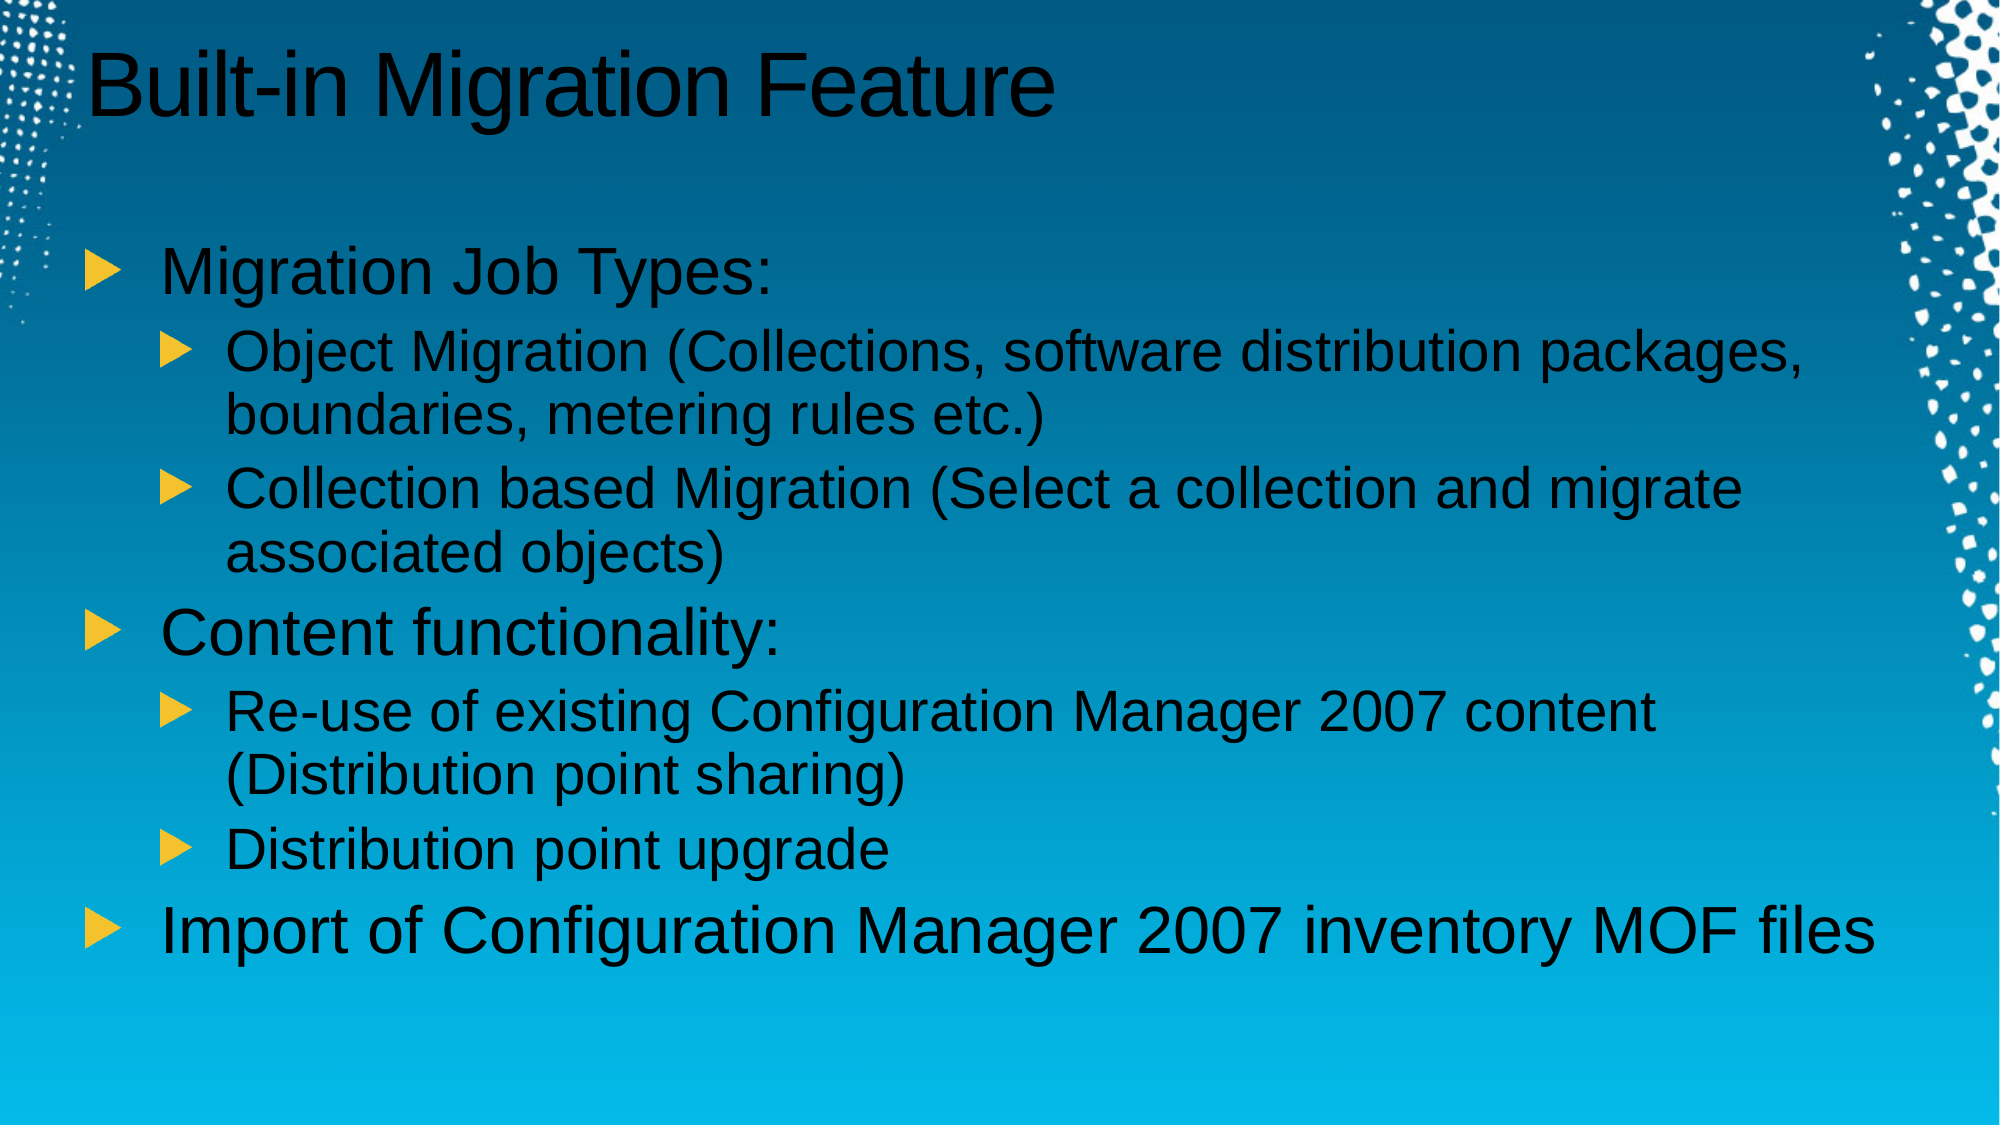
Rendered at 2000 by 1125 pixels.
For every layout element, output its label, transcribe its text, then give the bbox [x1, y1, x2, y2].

picture [167, 908, 171, 952]
picture [1287, 701, 1291, 730]
picture [1027, 919, 1052, 966]
picture [710, 566, 719, 583]
picture [827, 764, 831, 793]
picture [732, 911, 747, 952]
picture [558, 764, 563, 805]
picture [627, 839, 638, 868]
picture [1920, 257, 1932, 264]
picture [1972, 312, 1985, 322]
picture [660, 919, 664, 952]
picture [1946, 525, 1956, 533]
picture [433, 764, 437, 793]
picture [473, 621, 477, 654]
picture [1158, 701, 1162, 730]
picture [1991, 637, 2000, 652]
picture [29, 27, 38, 38]
picture [963, 695, 975, 730]
picture [1915, 109, 1924, 119]
picture [30, 14, 40, 23]
picture [406, 906, 421, 952]
picture [165, 610, 203, 654]
picture [794, 764, 798, 793]
picture [1222, 701, 1235, 730]
picture [26, 57, 34, 68]
picture [1484, 918, 1513, 952]
picture [415, 764, 427, 793]
picture [231, 692, 262, 730]
picture [1252, 908, 1279, 952]
picture [1992, 438, 2000, 448]
picture [251, 621, 255, 654]
picture [1651, 908, 1694, 952]
picture [371, 918, 400, 952]
picture [799, 701, 810, 730]
picture [1978, 517, 1987, 527]
picture [1957, 187, 1971, 200]
picture [17, 129, 23, 136]
picture [231, 830, 263, 868]
picture [699, 764, 721, 793]
picture [43, 42, 49, 53]
picture [1028, 701, 1032, 730]
picture [1979, 657, 1995, 676]
picture [260, 620, 277, 654]
picture [457, 621, 461, 654]
picture [33, 0, 42, 10]
picture [589, 764, 614, 793]
picture [1392, 918, 1421, 952]
picture [161, 830, 190, 864]
picture [860, 764, 881, 805]
picture [1926, 344, 1939, 358]
picture [508, 620, 534, 654]
picture [713, 613, 728, 654]
picture [230, 753, 241, 805]
picture [900, 701, 904, 730]
picture [1542, 919, 1570, 966]
picture [371, 839, 387, 868]
picture [1078, 692, 1115, 730]
picture [1935, 379, 1948, 391]
picture [1968, 481, 1978, 492]
picture [16, 22, 23, 34]
picture [989, 918, 1021, 952]
picture [1214, 908, 1243, 952]
picture [0, 155, 5, 163]
picture [829, 839, 843, 868]
picture [86, 610, 119, 649]
picture [1224, 701, 1245, 742]
picture [730, 753, 734, 793]
picture [1993, 321, 2000, 339]
picture [1542, 701, 1553, 730]
picture [649, 620, 681, 654]
picture [1952, 502, 1967, 516]
picture [1914, 308, 1929, 326]
picture [1141, 908, 1168, 952]
picture [395, 839, 407, 868]
picture [1963, 278, 1976, 291]
picture [509, 764, 513, 793]
picture [212, 620, 241, 654]
picture [1623, 701, 1634, 730]
picture [639, 919, 655, 952]
picture [16, 143, 21, 151]
picture [1169, 701, 1180, 730]
picture [456, 839, 481, 868]
picture [1983, 404, 1992, 414]
picture [342, 701, 346, 730]
picture [1177, 908, 1206, 952]
picture [699, 839, 703, 868]
picture [355, 566, 374, 571]
picture [531, 701, 553, 730]
picture [33, 88, 42, 97]
picture [600, 919, 618, 952]
picture [1898, 188, 1912, 198]
picture [1387, 692, 1412, 730]
picture [1560, 695, 1572, 730]
picture [1948, 413, 1958, 424]
picture [1953, 301, 1962, 312]
picture [34, 101, 43, 111]
picture [291, 566, 312, 571]
picture [1981, 604, 2000, 620]
picture [0, 40, 9, 45]
picture [0, 24, 9, 33]
picture [38, 74, 47, 80]
picture [24, 72, 32, 79]
picture [605, 566, 625, 571]
picture [6, 97, 12, 105]
picture [565, 906, 580, 952]
picture [1929, 27, 1945, 45]
picture [1925, 87, 1941, 99]
picture [713, 692, 746, 730]
picture [251, 755, 283, 793]
picture [778, 839, 782, 868]
picture [568, 566, 580, 571]
picture [1531, 701, 1535, 730]
picture [356, 701, 378, 730]
picture [1974, 683, 1985, 694]
picture [953, 919, 957, 952]
picture [390, 764, 406, 793]
picture [500, 839, 511, 868]
picture [382, 753, 387, 793]
picture [532, 919, 536, 952]
picture [526, 566, 546, 571]
picture [414, 608, 429, 654]
picture [1642, 695, 1654, 730]
picture [1969, 625, 1985, 642]
picture [643, 701, 654, 730]
picture [475, 764, 500, 793]
picture [1760, 906, 1775, 952]
picture [1847, 919, 1873, 952]
picture [1950, 359, 1960, 366]
picture [493, 918, 522, 952]
list Migration Job Types: Object Migration (Collections, software distribution packages, boundaries, metering rules etc.) Collection based Migration (Select a collection and migrate associated objects) Content functionality: Re-use of existing Configuration Manager 2007 content (Distribution point sharing) Distribution point upgrade Import of Configuration Manager 2007 inventory MOF files [85, 237, 1914, 566]
picture [395, 566, 407, 571]
picture [915, 918, 947, 952]
picture [482, 620, 499, 654]
picture [1039, 701, 1050, 730]
picture [1102, 919, 1106, 952]
picture [1598, 908, 1640, 952]
picture [425, 833, 437, 868]
picture [666, 566, 674, 571]
picture [1355, 692, 1380, 730]
picture [56, 47, 64, 55]
picture [284, 613, 299, 654]
picture [637, 566, 656, 571]
picture [184, 919, 188, 952]
picture [539, 613, 554, 654]
picture [838, 764, 849, 793]
picture [1498, 701, 1523, 730]
picture [444, 758, 456, 793]
picture [1942, 465, 1958, 483]
picture [862, 908, 904, 952]
picture [602, 919, 627, 966]
picture [1928, 399, 1939, 415]
title Built-in Migration Feature [85, 37, 1914, 138]
picture [616, 839, 620, 868]
picture [541, 918, 557, 952]
picture [240, 919, 245, 966]
picture [1942, 269, 1953, 276]
picture [1963, 589, 1976, 607]
picture [275, 918, 304, 952]
picture [747, 839, 768, 880]
picture [761, 764, 788, 793]
picture [1958, 445, 1968, 460]
picture [1938, 122, 1950, 133]
picture [891, 753, 902, 805]
picture [331, 839, 335, 868]
picture [464, 690, 477, 730]
picture [1995, 582, 2000, 595]
picture [9, 84, 15, 91]
picture [1922, 200, 1934, 207]
picture [1972, 570, 1986, 583]
picture [575, 620, 604, 654]
picture [1960, 392, 1970, 403]
picture [377, 613, 392, 654]
picture [18, 0, 29, 6]
picture [1332, 918, 1348, 952]
picture [1945, 213, 1955, 220]
picture [1420, 692, 1444, 730]
picture [585, 566, 593, 583]
picture [271, 701, 296, 730]
picture [1468, 701, 1490, 730]
picture [1991, 747, 2000, 765]
picture [806, 919, 810, 952]
picture [1946, 155, 1961, 167]
picture [489, 839, 493, 868]
picture [1941, 324, 1952, 332]
picture [284, 839, 306, 868]
picture [161, 332, 190, 366]
picture [848, 828, 852, 868]
picture [797, 839, 824, 868]
picture [815, 918, 831, 952]
picture [161, 470, 190, 503]
picture [1994, 382, 2000, 391]
picture [995, 701, 1020, 730]
picture [304, 764, 326, 793]
picture [42, 31, 53, 39]
picture [862, 839, 886, 868]
picture [647, 764, 658, 793]
picture [1914, 164, 1923, 177]
picture [676, 919, 680, 952]
picture [55, 62, 62, 69]
picture [570, 839, 595, 868]
picture [28, 42, 36, 53]
picture [54, 76, 60, 83]
picture [436, 621, 453, 654]
picture [681, 839, 693, 868]
picture [1523, 919, 1527, 952]
picture [1935, 177, 1945, 189]
picture [1988, 691, 2000, 709]
picture [353, 620, 370, 654]
picture [817, 690, 830, 730]
picture [566, 764, 582, 793]
picture [3, 10, 11, 18]
picture [741, 764, 752, 793]
picture [732, 621, 761, 668]
picture [86, 250, 119, 289]
picture [666, 701, 687, 742]
picture [58, 32, 66, 41]
picture [696, 918, 728, 952]
picture [413, 839, 417, 868]
picture [1431, 919, 1435, 952]
picture [11, 55, 21, 64]
picture [1935, 0, 2000, 306]
picture [41, 59, 48, 67]
picture [13, 41, 25, 49]
picture [18, 13, 26, 19]
picture [1919, 367, 1930, 378]
picture [229, 566, 241, 571]
picture [1925, 141, 1935, 155]
picture [755, 701, 780, 730]
picture [858, 764, 871, 793]
picture [538, 839, 543, 880]
picture [311, 833, 323, 868]
picture [851, 701, 872, 742]
picture [161, 693, 190, 726]
picture [1705, 908, 1735, 952]
picture [1025, 919, 1043, 952]
picture [363, 828, 368, 868]
picture [1254, 701, 1279, 730]
picture [332, 911, 347, 952]
picture [1189, 701, 1216, 730]
picture [324, 701, 336, 730]
picture [1930, 291, 1941, 297]
picture [45, 16, 55, 24]
picture [1889, 152, 1901, 166]
picture [1892, 212, 1902, 216]
picture [433, 701, 458, 730]
picture [446, 908, 484, 952]
picture [1984, 349, 1992, 357]
picture [548, 839, 562, 868]
picture [10, 69, 17, 78]
picture [1970, 426, 1980, 436]
picture [47, 0, 57, 10]
picture [1963, 535, 1977, 550]
picture [446, 566, 466, 571]
picture [305, 620, 334, 654]
picture [646, 833, 658, 868]
picture [767, 918, 796, 952]
picture [933, 701, 960, 730]
picture [1323, 919, 1327, 952]
picture [914, 701, 918, 730]
picture [600, 695, 612, 730]
picture [745, 839, 758, 868]
picture [1990, 492, 2000, 505]
picture [331, 758, 343, 793]
picture [623, 620, 640, 654]
picture [665, 758, 677, 793]
picture [1982, 714, 1993, 729]
picture [478, 566, 490, 571]
picture [33, 116, 40, 124]
picture [1955, 246, 1965, 256]
picture [788, 701, 792, 730]
picture [1914, 274, 1920, 291]
picture [664, 701, 677, 730]
picture [849, 701, 862, 730]
picture [86, 908, 119, 947]
picture [1935, 431, 1946, 449]
picture [1810, 918, 1839, 952]
picture [344, 621, 348, 654]
picture [1911, 223, 1918, 230]
picture [1612, 701, 1616, 730]
picture [1464, 911, 1479, 952]
picture [213, 918, 228, 952]
picture [1124, 701, 1151, 730]
picture [249, 918, 267, 952]
picture [636, 764, 640, 793]
picture [713, 839, 718, 880]
picture [1963, 335, 1972, 344]
picture [31, 131, 37, 138]
picture [1062, 918, 1091, 952]
picture [262, 566, 283, 571]
picture [429, 566, 437, 571]
picture [1955, 557, 1965, 573]
picture [962, 918, 978, 952]
picture [193, 918, 209, 952]
picture [723, 839, 737, 868]
picture [882, 701, 894, 730]
picture [322, 566, 342, 571]
picture [385, 701, 410, 730]
picture [314, 919, 318, 952]
picture [1932, 235, 1943, 241]
picture [1973, 368, 1982, 380]
picture [1440, 918, 1456, 952]
picture [498, 701, 523, 730]
picture [350, 764, 354, 793]
picture [1356, 919, 1385, 952]
picture [1980, 460, 1987, 469]
picture [632, 701, 636, 730]
picture [573, 701, 595, 730]
picture [1322, 692, 1346, 730]
picture [520, 764, 531, 793]
picture [680, 566, 701, 571]
picture [614, 621, 618, 654]
picture [1921, 0, 1934, 8]
picture [1579, 701, 1604, 730]
picture [1988, 547, 2000, 561]
